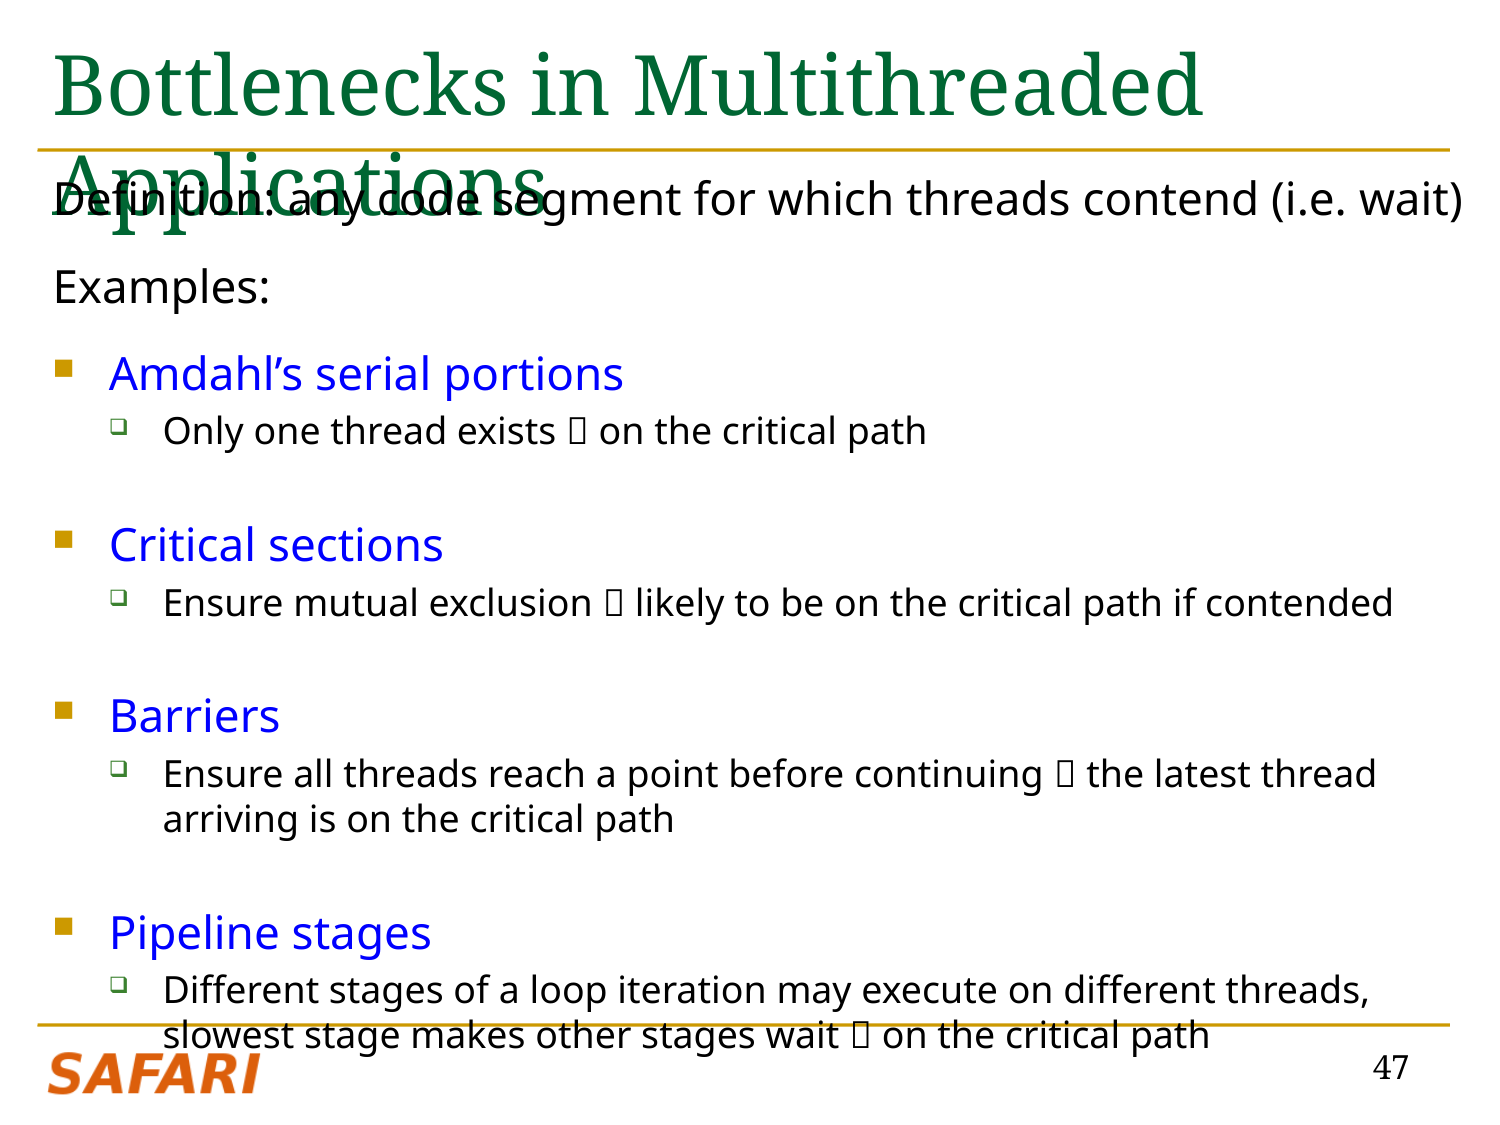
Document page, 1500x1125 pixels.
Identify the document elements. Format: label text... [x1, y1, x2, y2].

picture [46, 1042, 268, 1107]
list Definition: any code segment for which threads contend (i.e. wait) Examples: Amdahl’s serial portions Only one thread exists  on the critical path Critical sections Ensure mutual exclusion  likely to be on the critical path if contended Barriers Ensure all threads reach a point before continuing  the latest thread arriving is on the critical path Pipeline stages Different stages of a loop iteration may execute on different threads, slowest stage makes other stages wait  on the critical path [37, 162, 1500, 1013]
slide_number 47 [1074, 1023, 1426, 1100]
title Bottlenecks in Multithreaded Applications [37, 24, 1451, 150]
